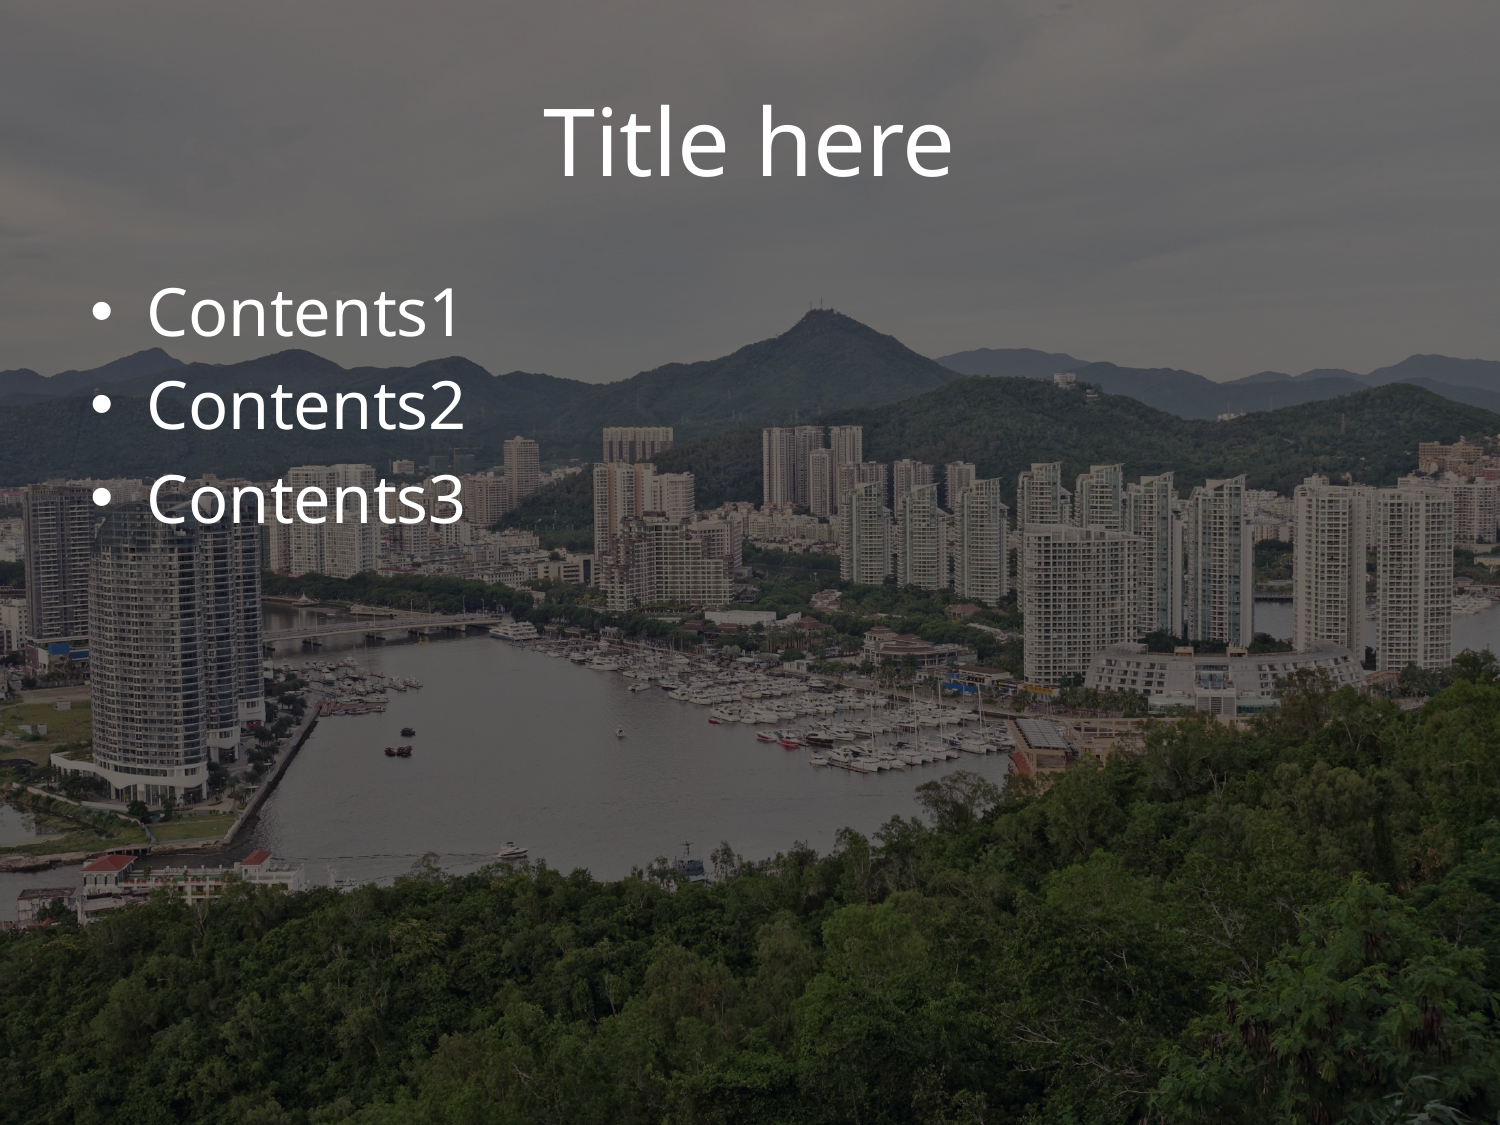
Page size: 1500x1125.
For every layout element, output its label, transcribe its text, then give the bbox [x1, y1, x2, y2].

title Title here [75, 45, 1425, 233]
list Contents1 Contents2 Contents3 [75, 262, 1425, 1005]
text_box [0, 0, 1500, 1125]
